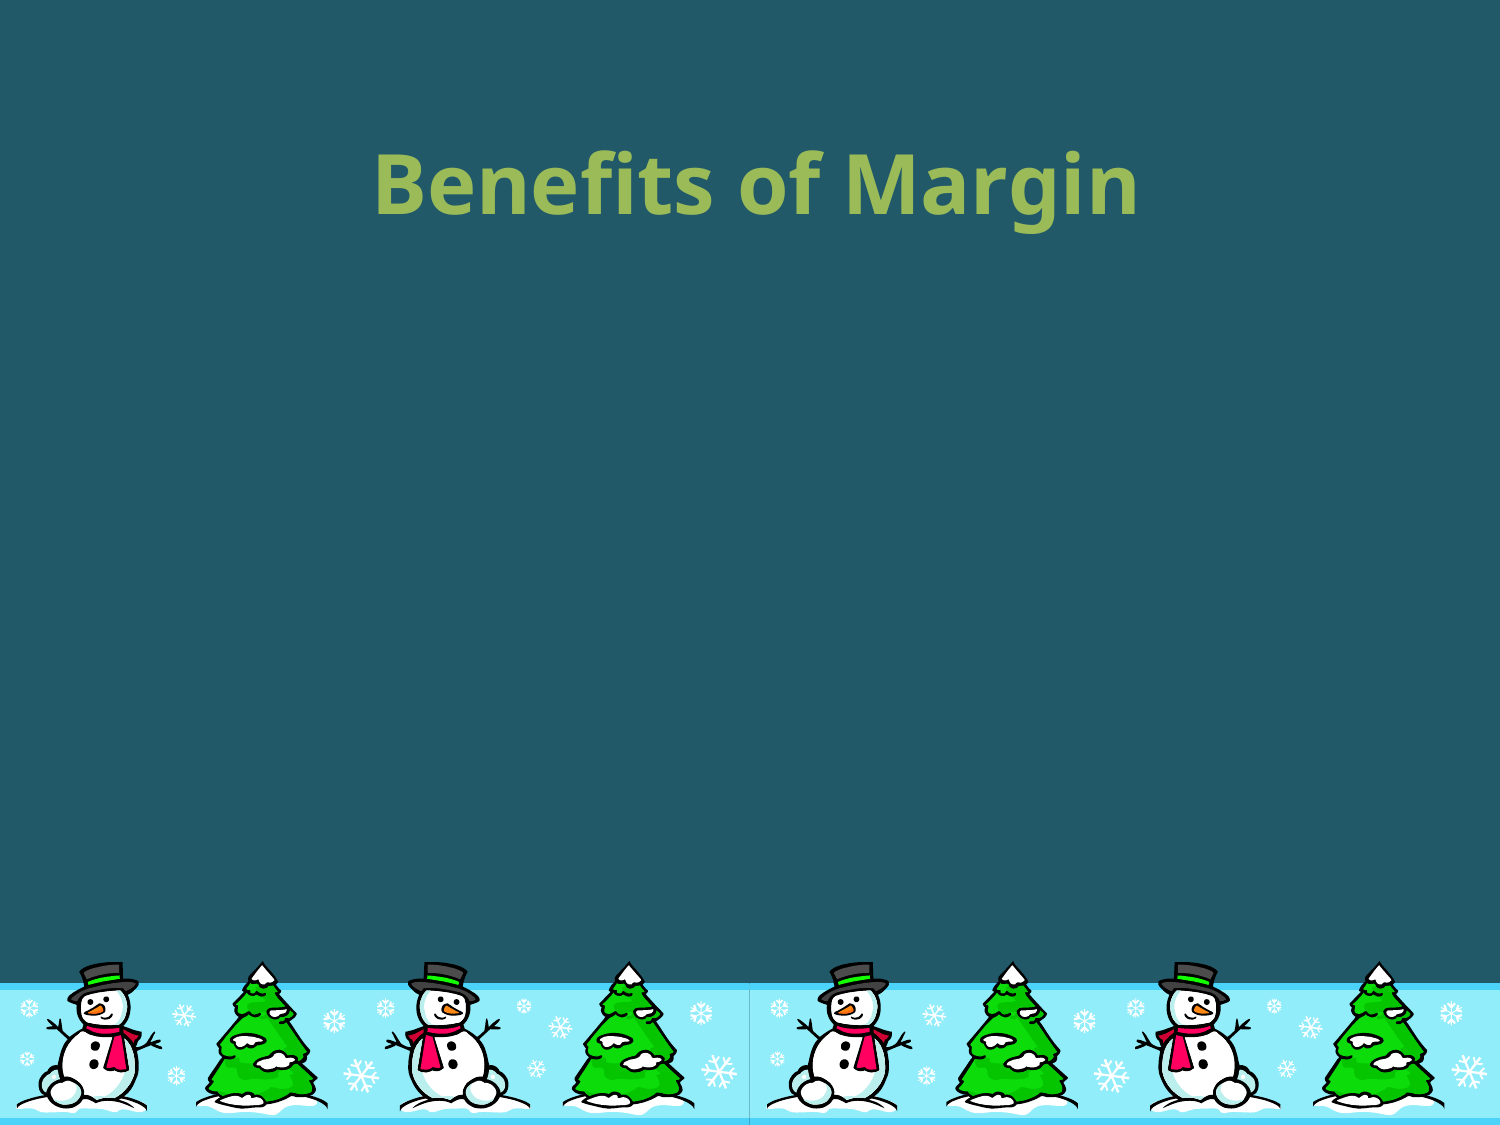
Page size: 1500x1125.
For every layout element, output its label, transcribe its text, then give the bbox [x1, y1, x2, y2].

title Benefits of Margin [125, 87, 1388, 275]
